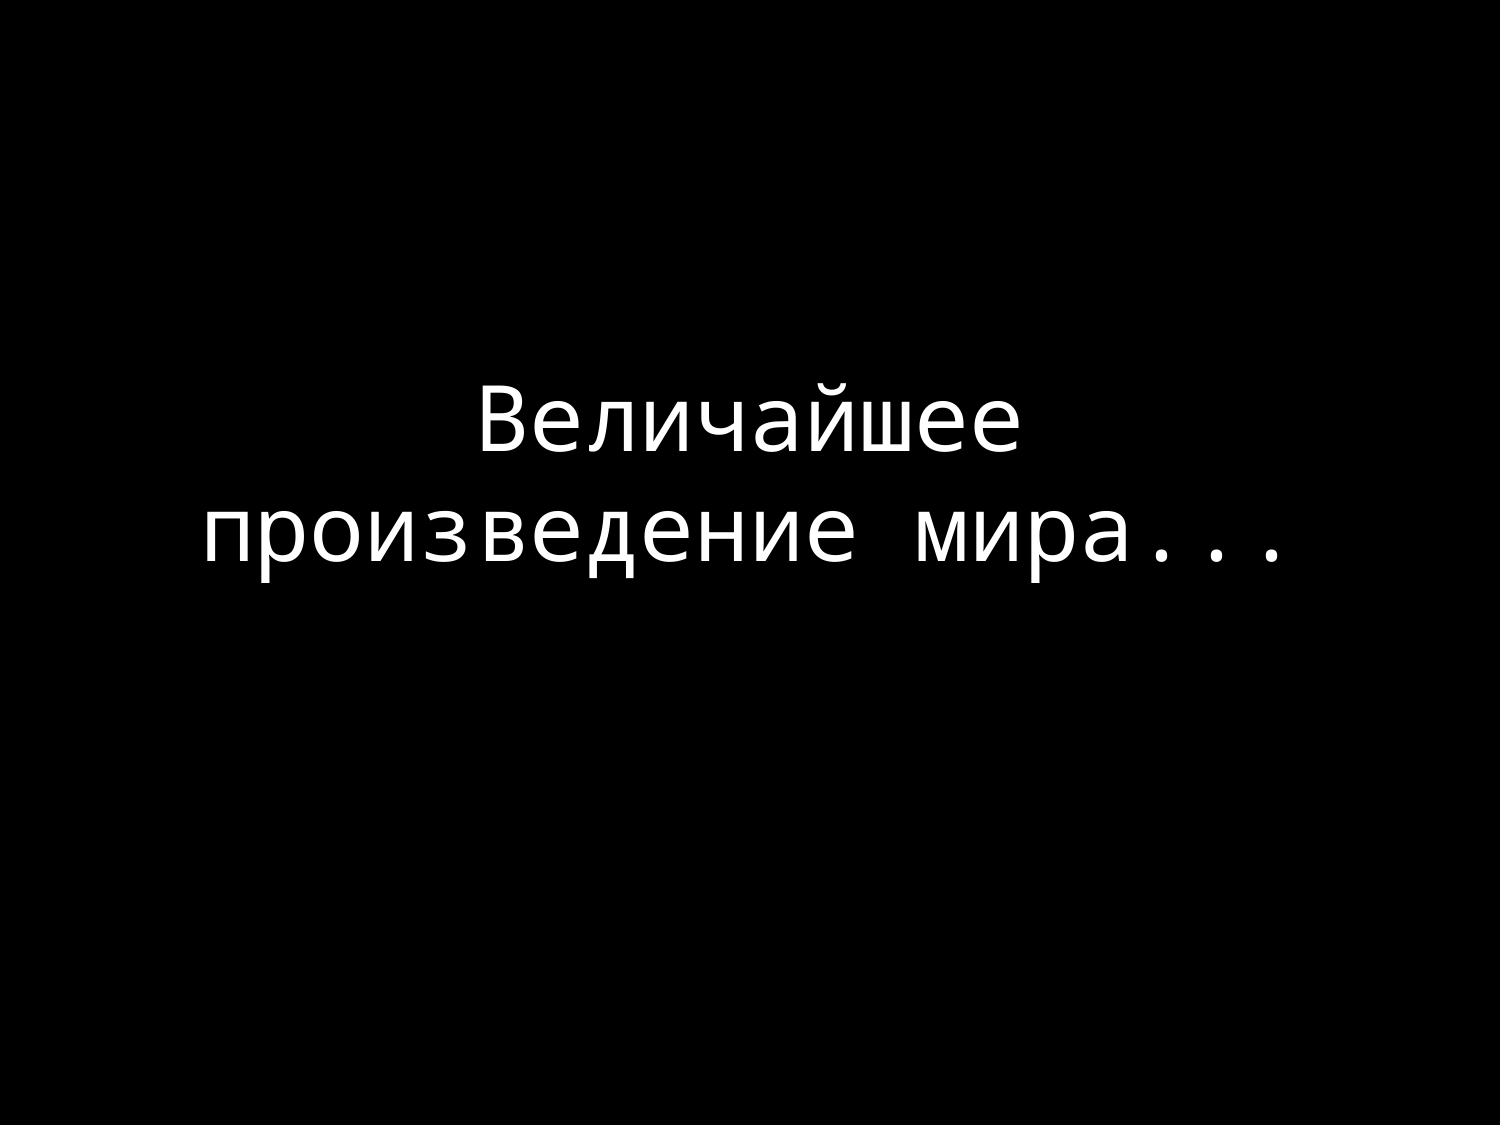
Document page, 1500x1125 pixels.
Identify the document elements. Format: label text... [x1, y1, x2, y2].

title Величайшее произведение мира... [112, 349, 1388, 591]
